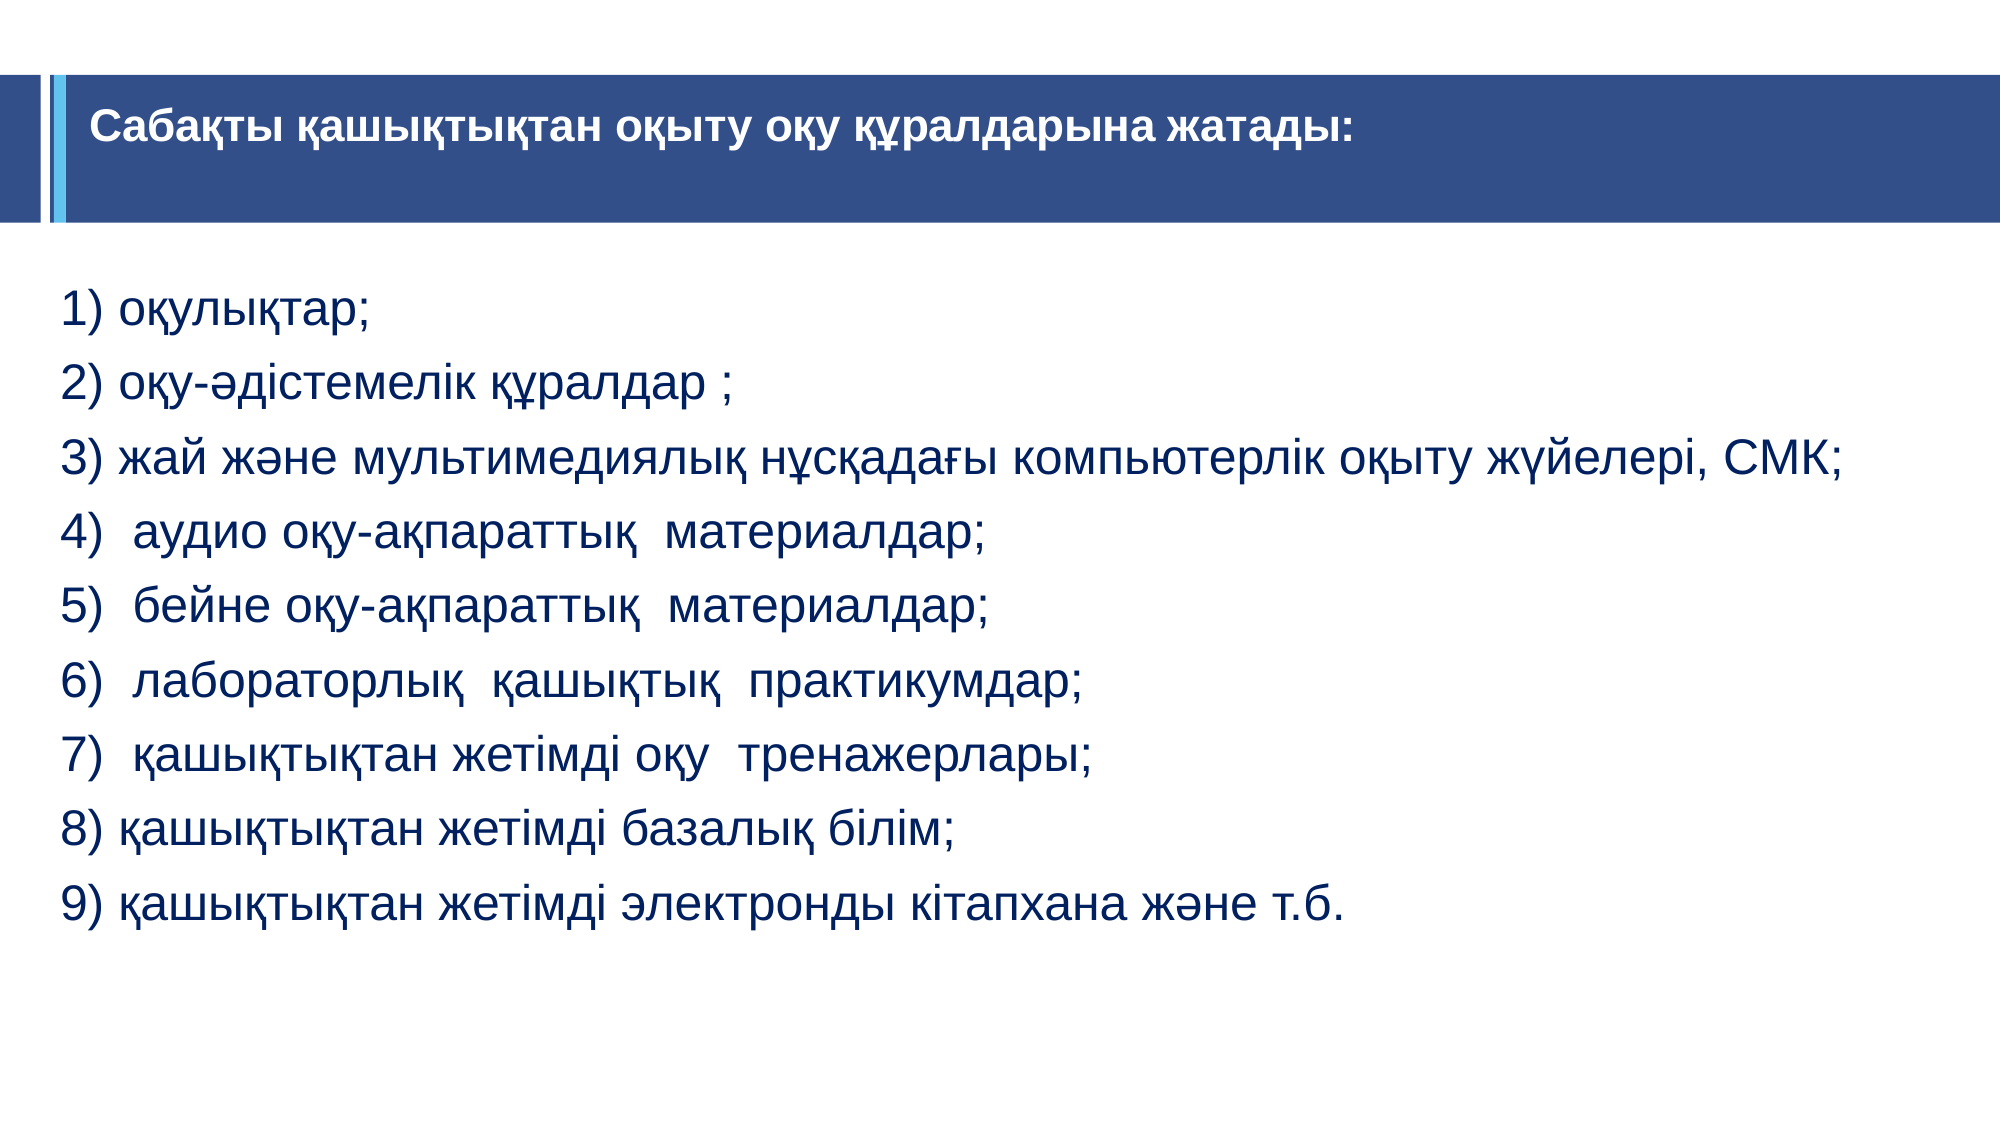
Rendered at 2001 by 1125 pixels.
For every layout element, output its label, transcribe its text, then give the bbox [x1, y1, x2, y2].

title Сабақты қашықтықтан оқыту оқу құралдарына жатады: [87, 93, 1975, 284]
text_box [53, 74, 66, 223]
text_box [66, 74, 2000, 223]
text_box [0, 74, 41, 223]
list 1) оқулықтар; 2) оқу-әдістемелік құралдар ; 3) жай және мультимедиялық нұсқадағы компьютерлік оқыту жүйелері, СМК; 4) аудио оқу-ақпараттық материалдар; 5) бейне оқу-ақпараттық материалдар; 6) лабораторлық қашықтық практикумдар; 7) қашықтықтан жетімді оқу тренажерлары; 8) қашықтықтан жетімді базалық білім; 9) қашықтықтан жетімді электронды кітапхана және т.б. [59, 269, 1975, 937]
